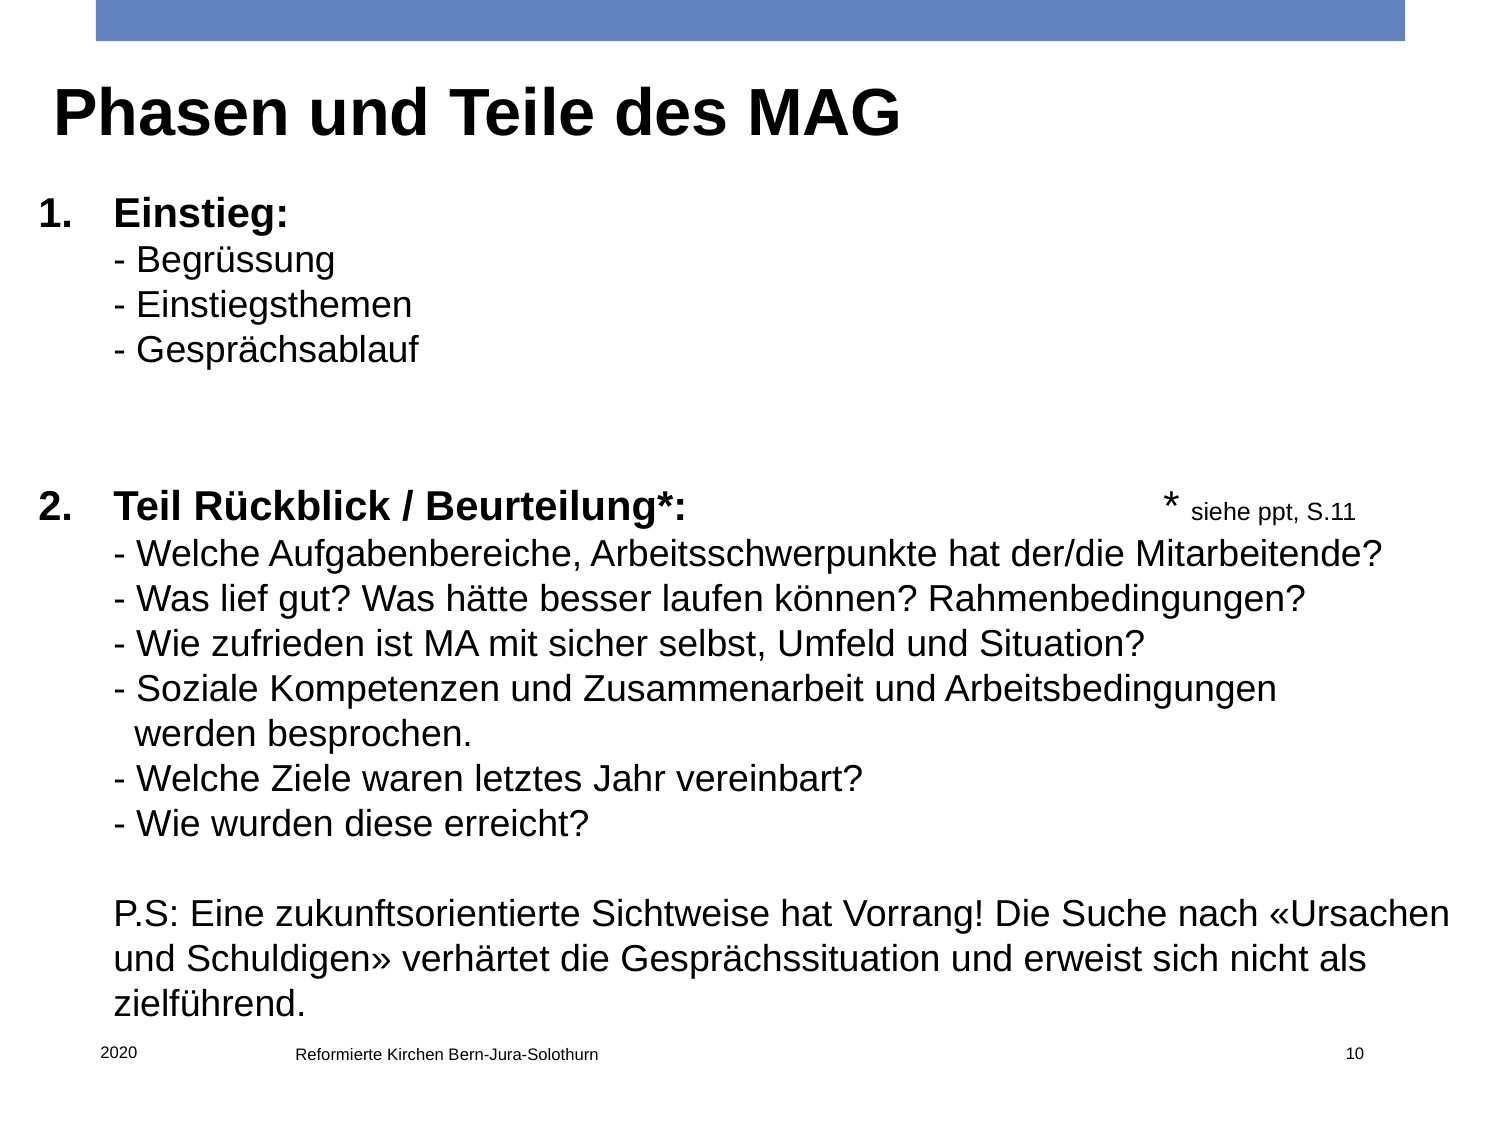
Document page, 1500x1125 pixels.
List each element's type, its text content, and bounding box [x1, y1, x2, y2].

footer Reformierte Kirchen Bern-Jura-Solothurn [295, 1048, 1306, 1065]
list Phasen und Teile des MAG [53, 0, 1459, 149]
slide_number 2020 [100, 1048, 219, 1063]
slide_number 10 [1246, 1048, 1365, 1063]
list Einstieg: - Begrüssung - Einstiegsthemen - Gesprächsablauf Teil Rückblick / Beurteilung*: * siehe ppt, S.11 - Welche Aufgabenbereiche, Arbeitsschwerpunkte hat der/die Mitarbeitende? - Was lief gut? Was hätte besser laufen können? Rahmenbedingungen? - Wie zufrieden ist MA mit sicher selbst, Umfeld und Situation? - Soziale Kompetenzen und Zusammenarbeit und Arbeitsbedingungen werden besprochen. - Welche Ziele waren letztes Jahr vereinbart? - Wie wurden diese erreicht? P.S: Eine zukunftsorientierte Sichtweise hat Vorrang! Die Suche nach «Ursachen und Schuldigen» verhärtet die Gesprächssituation und erweist sich nicht als zielführend. [38, 185, 1474, 1048]
